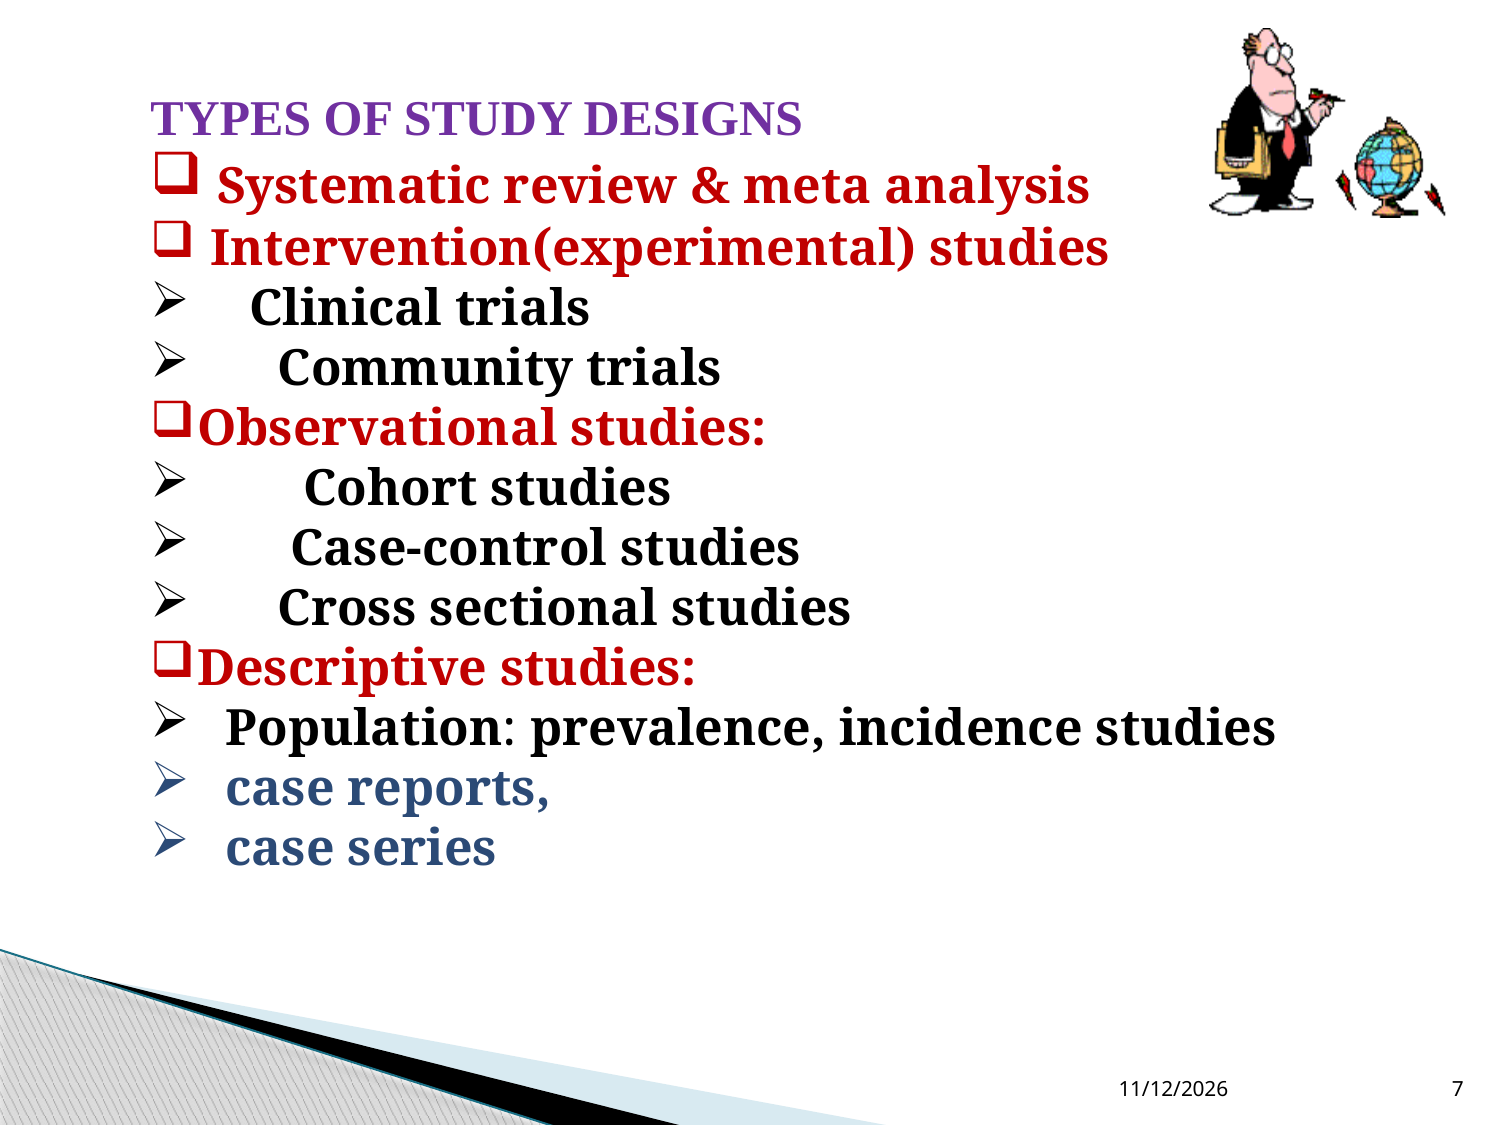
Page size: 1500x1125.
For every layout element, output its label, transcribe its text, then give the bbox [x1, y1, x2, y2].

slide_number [1103, 1051, 1419, 1112]
picture [1208, 27, 1447, 219]
slide_number 7 [1419, 1051, 1479, 1112]
text_box TYPES OF STUDY DESIGNS Systematic review & meta analysis Intervention(experimental) studies Clinical trials Community trials Observational studies: Cohort studies Case-control studies Cross sectional studies Descriptive studies: Population: prevalence, incidence studies case reports, case series [135, 78, 1447, 883]
